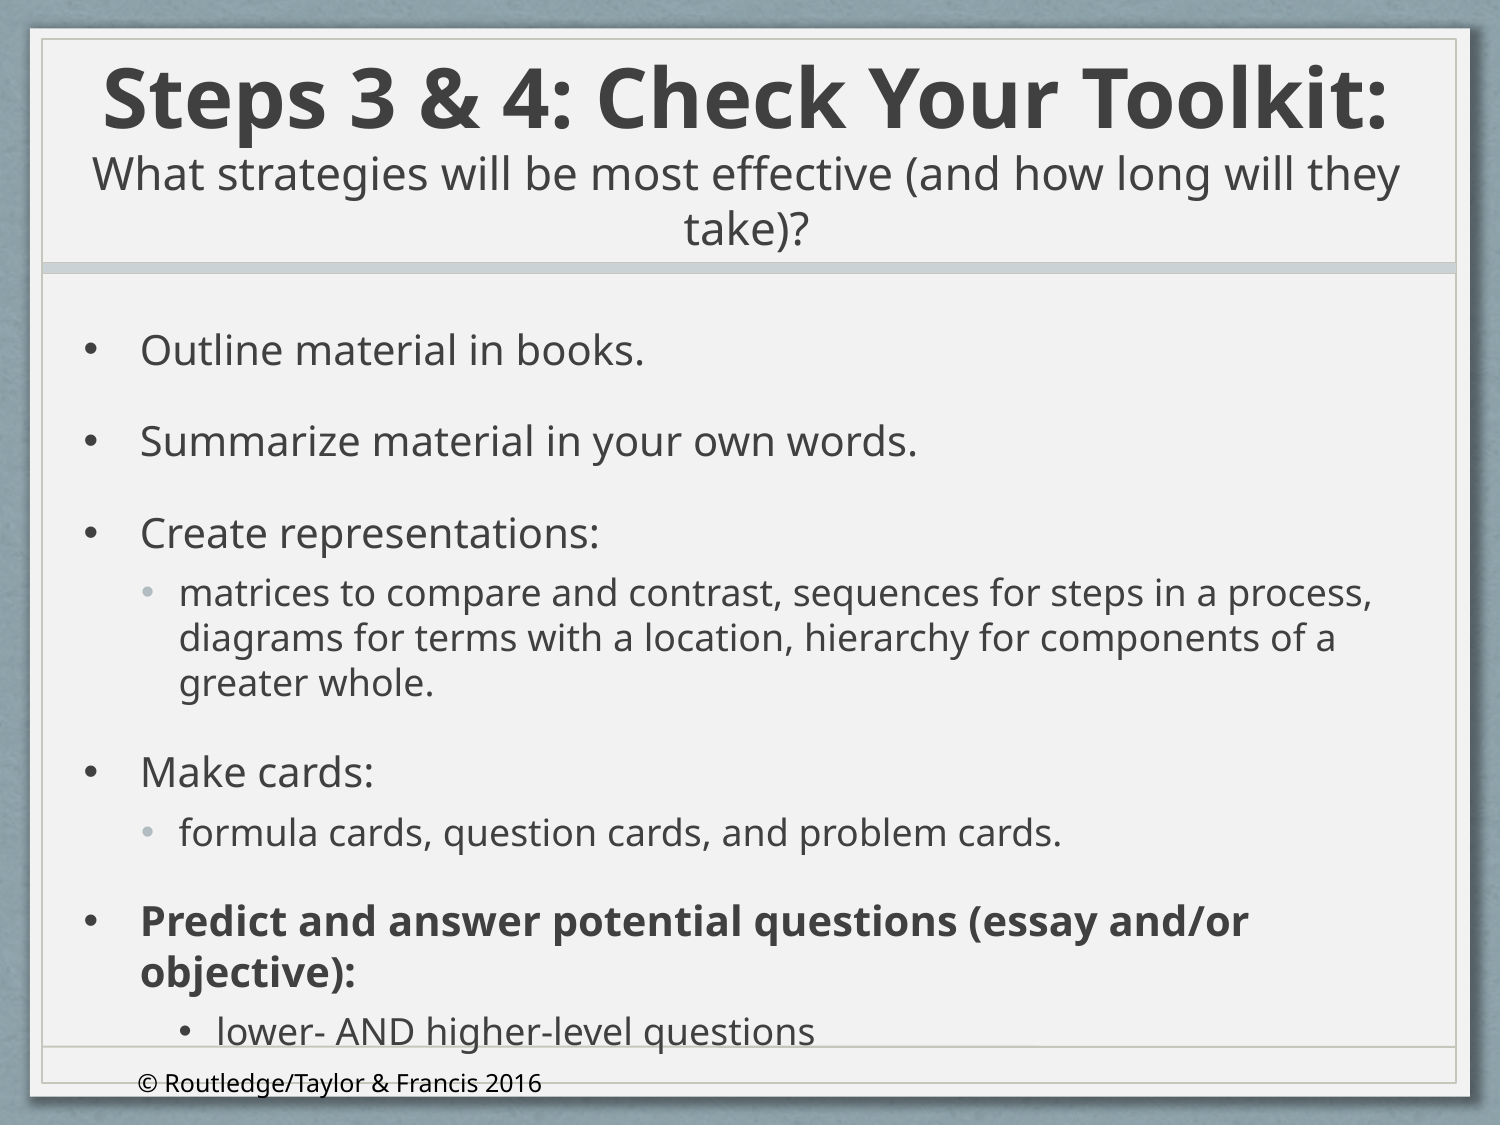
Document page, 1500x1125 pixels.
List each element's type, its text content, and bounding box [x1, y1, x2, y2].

text_box © Routledge/Taylor & Francis 2016 [34, 1052, 558, 1113]
list Outline material in books. Summarize material in your own words. Create representations: matrices to compare and contrast, sequences for steps in a process, diagrams for terms with a location, hierarchy for components of a greater whole. Make cards: formula cards, question cards, and problem cards. Predict and answer potential questions (essay and/or objective): lower- AND higher-level questions [68, 315, 1421, 1016]
title Steps 3 & 4: Check Your Toolkit: What strategies will be most effective (and how long will they take)? [34, 39, 1459, 261]
